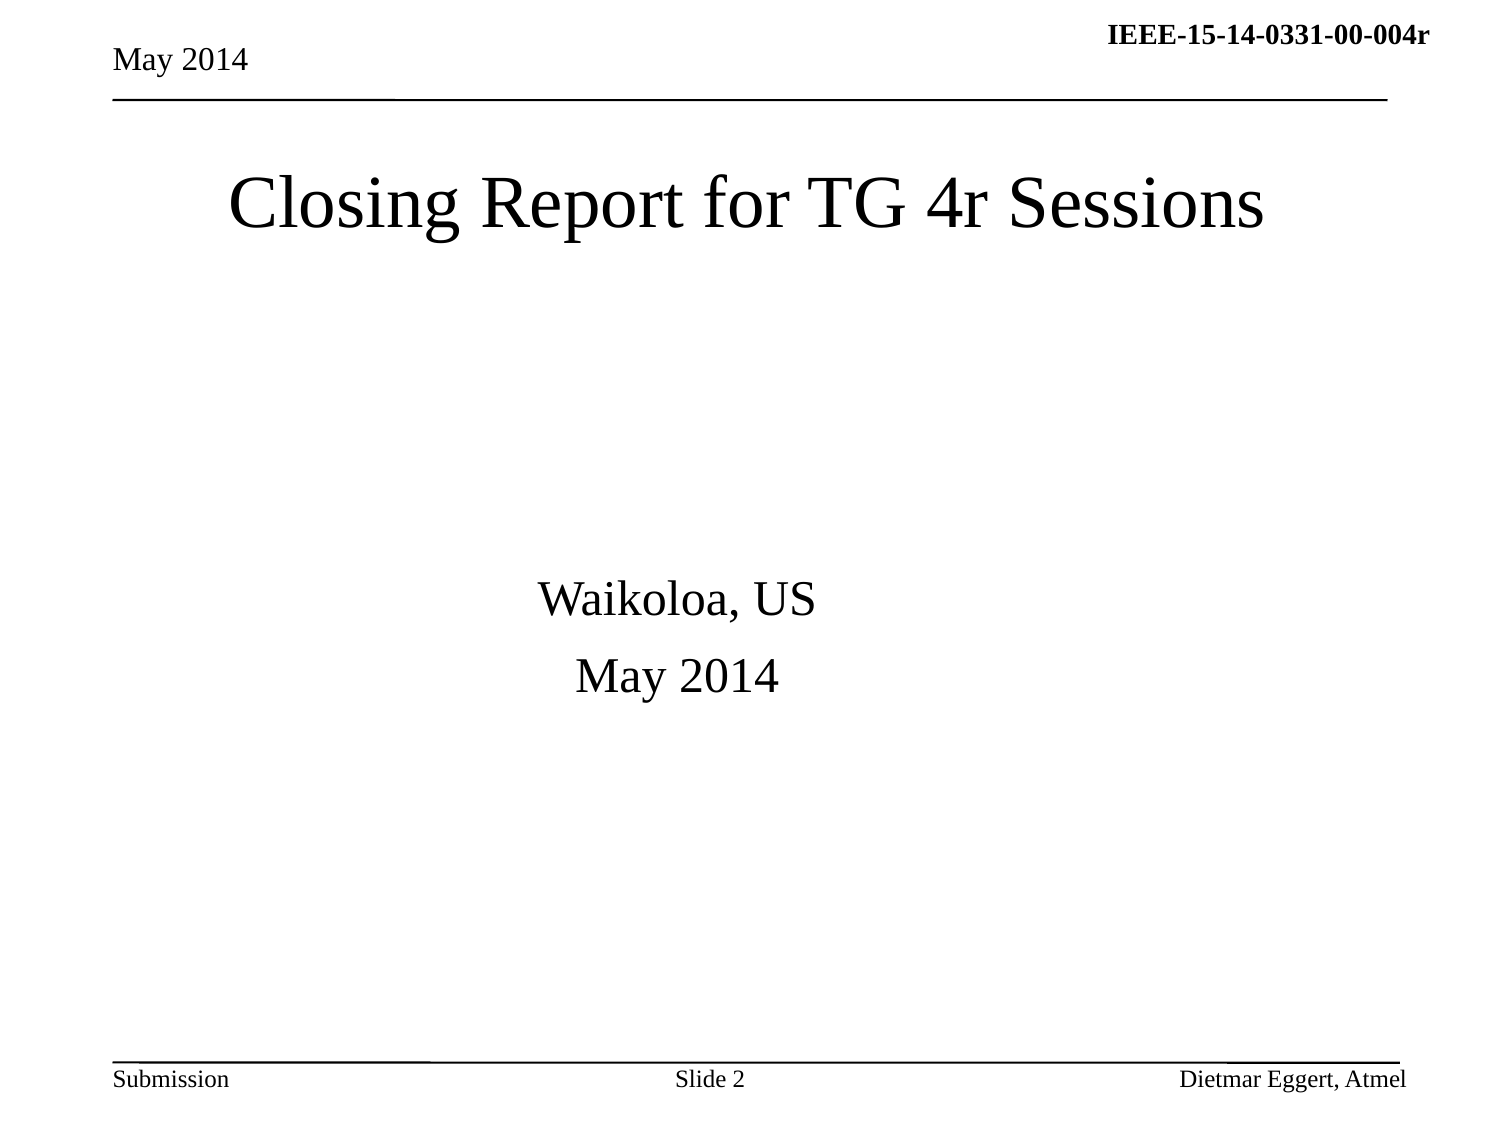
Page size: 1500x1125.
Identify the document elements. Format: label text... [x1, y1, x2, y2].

footer Dietmar Eggert, Atmel [899, 1061, 1408, 1123]
list Waikoloa, US May 2014 [0, 262, 1351, 1006]
slide_number Slide 2 [674, 1061, 858, 1125]
title Closing Report for TG 4r Sessions [112, 112, 1383, 283]
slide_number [112, 36, 446, 98]
